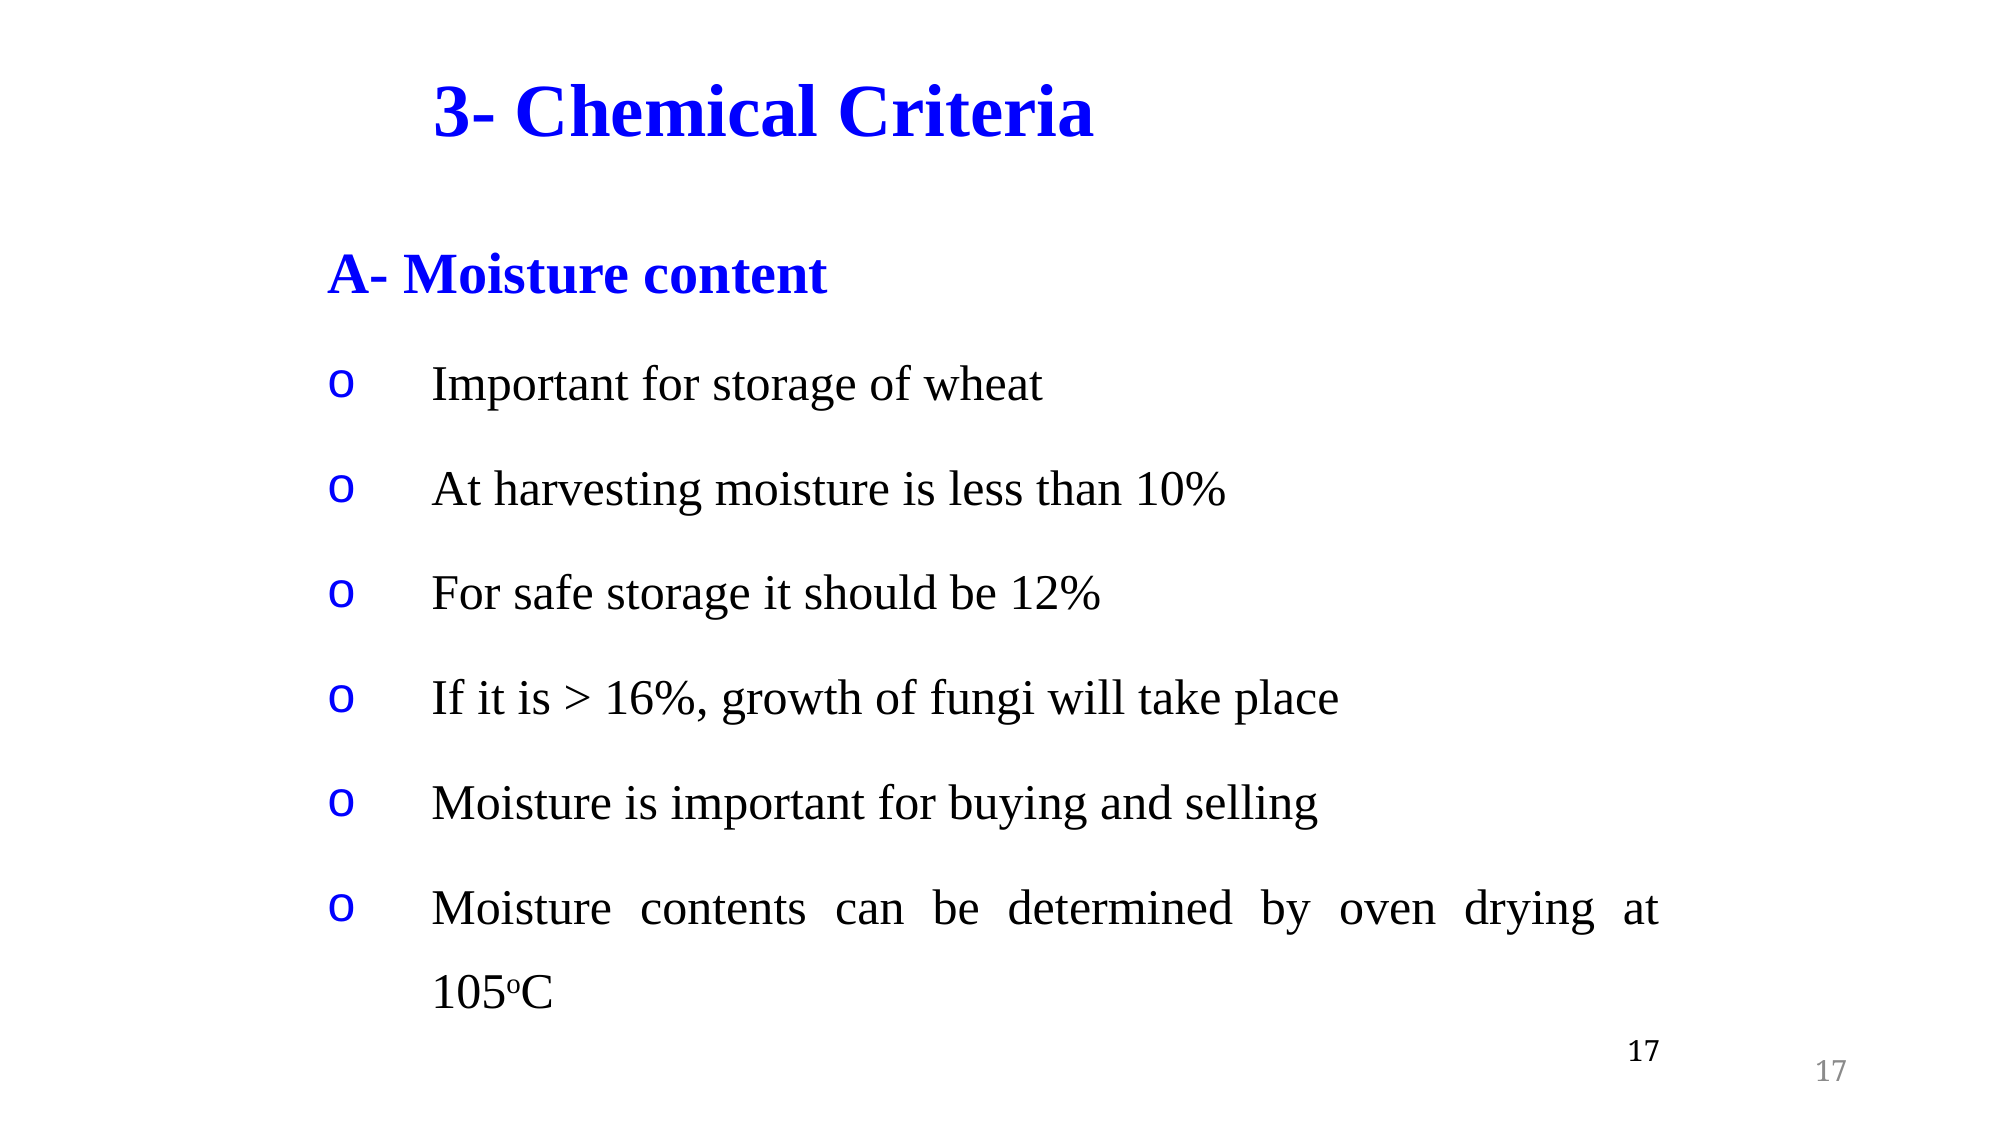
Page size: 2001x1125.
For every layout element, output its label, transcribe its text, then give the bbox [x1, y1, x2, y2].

text_box 17 [1325, 1024, 1675, 1103]
slide_number 17 [1675, 1042, 1863, 1103]
list A- Moisture content Important for storage of wheat At harvesting moisture is less than 10% For safe storage it should be 12% If it is > 16%, growth of fungi will take place Moisture is important for buying and selling Moisture contents can be determined by oven drying at 105oC [312, 200, 1675, 1050]
title 3- Chemical Criteria [324, 62, 1600, 163]
